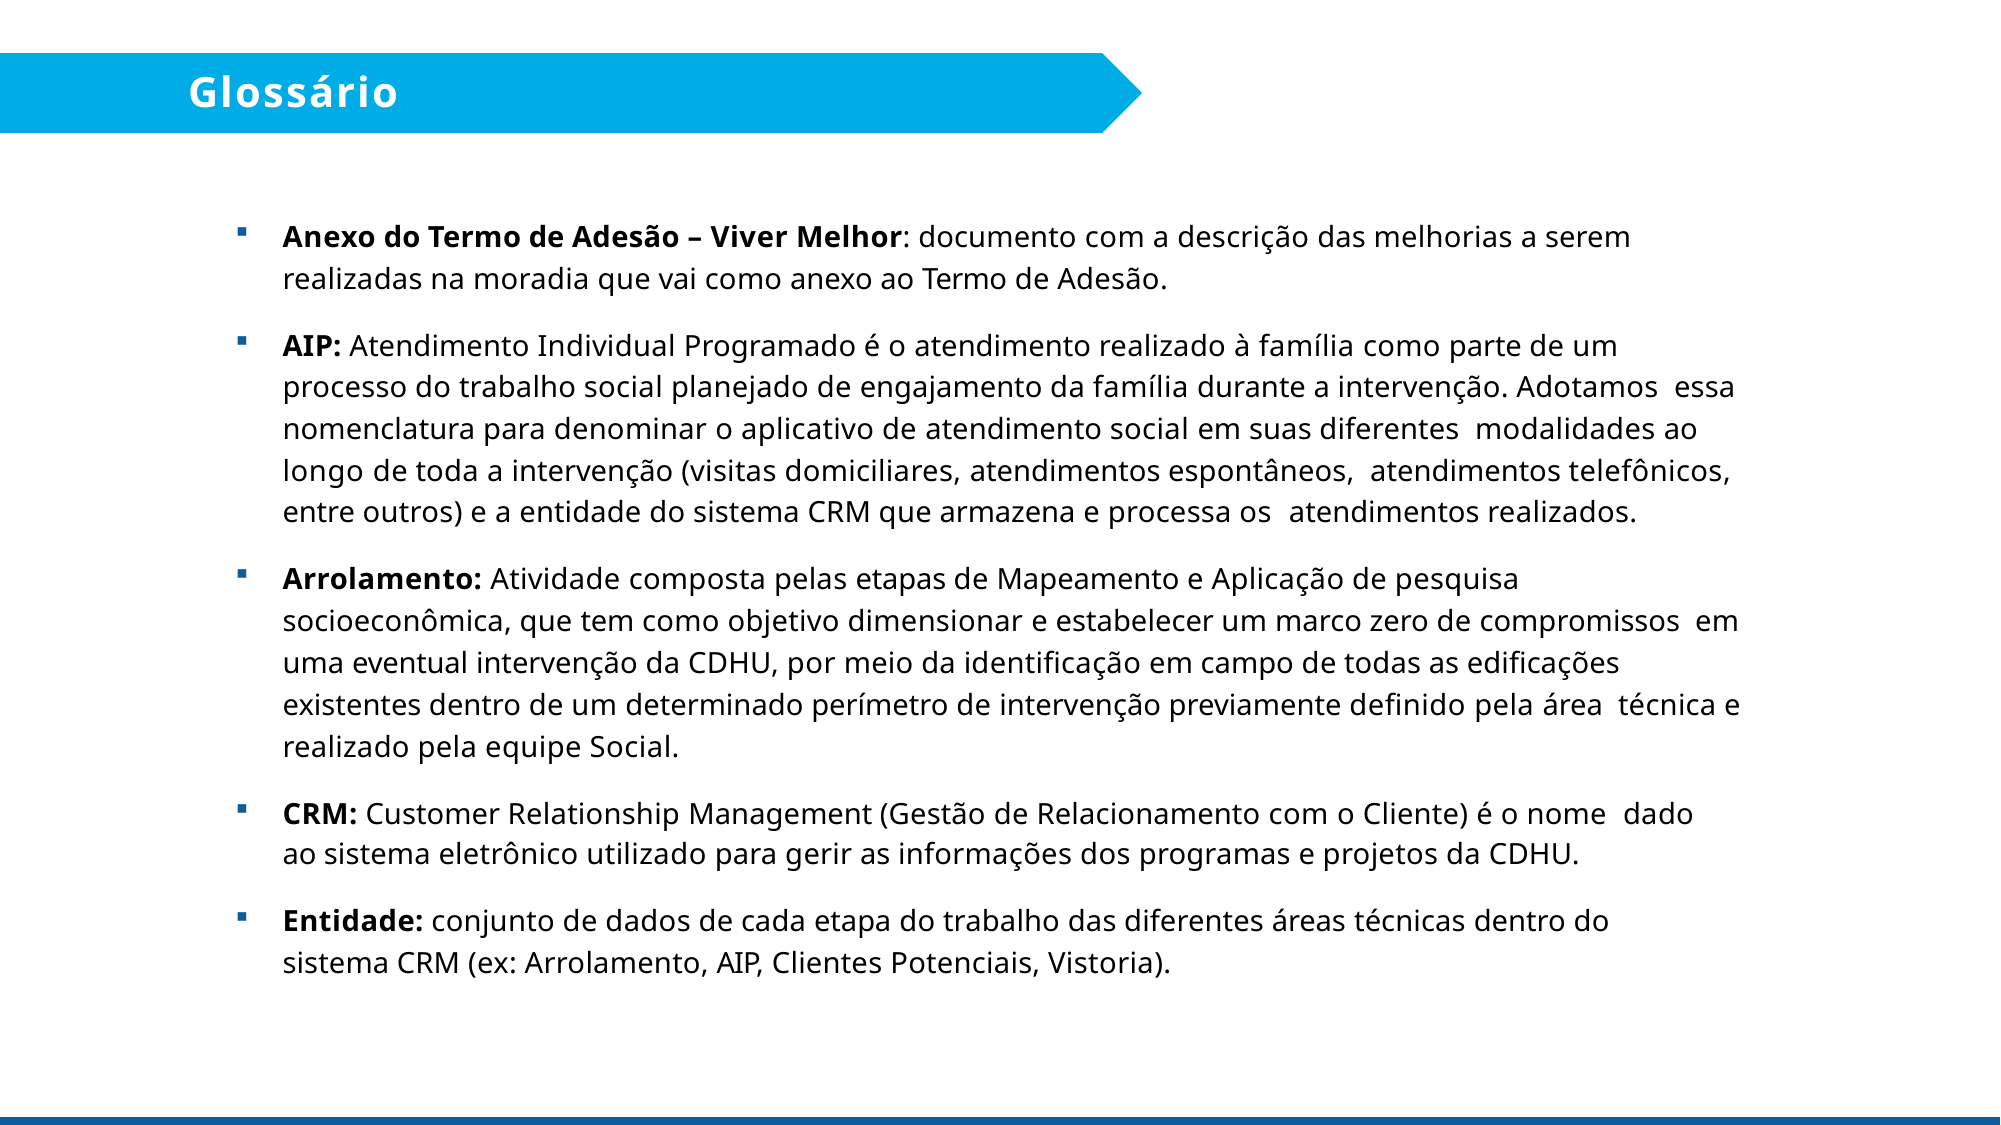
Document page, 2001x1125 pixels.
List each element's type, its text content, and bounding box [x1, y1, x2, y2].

text_box Anexo do Termo de Adesão – Viver Melhor: documento com a descrição das melhorias a serem realizadas na moradia que vai como anexo ao Termo de Adesão. AIP: Atendimento Individual Programado é o atendimento realizado à família como parte de um processo do trabalho social planejado de engajamento da família durante a intervenção. Adotamos essa nomenclatura para denominar o aplicativo de atendimento social em suas diferentes modalidades ao longo de toda a intervenção (visitas domiciliares, atendimentos espontâneos, atendimentos telefônicos, entre outros) e a entidade do sistema CRM que armazena e processa os atendimentos realizados. Arrolamento: Atividade composta pelas etapas de Mapeamento e Aplicação de pesquisa socioeconômica, que tem como objetivo dimensionar e estabelecer um marco zero de compromissos em uma eventual intervenção da CDHU, por meio da identificação em campo de todas as edificações existentes dentro de um determinado perímetro de intervenção previamente definido pela área técnica e realizado pela equipe Social. CRM: Customer Relationship Management (Gestão de Relacionamento com o Cliente) é o nome dado ao sistema eletrônico utilizado para gerir as informações dos programas e projetos da CDHU. Entidade: conjunto de dados de cada etapa do trabalho das diferentes áreas técnicas dentro do sistema CRM (ex: Arrolamento, AIP, Clientes Potenciais, Vistoria). [233, 208, 1766, 980]
title Glossário [186, 63, 429, 255]
text_box [0, 53, 1143, 133]
text_box [0, 1117, 2000, 1125]
